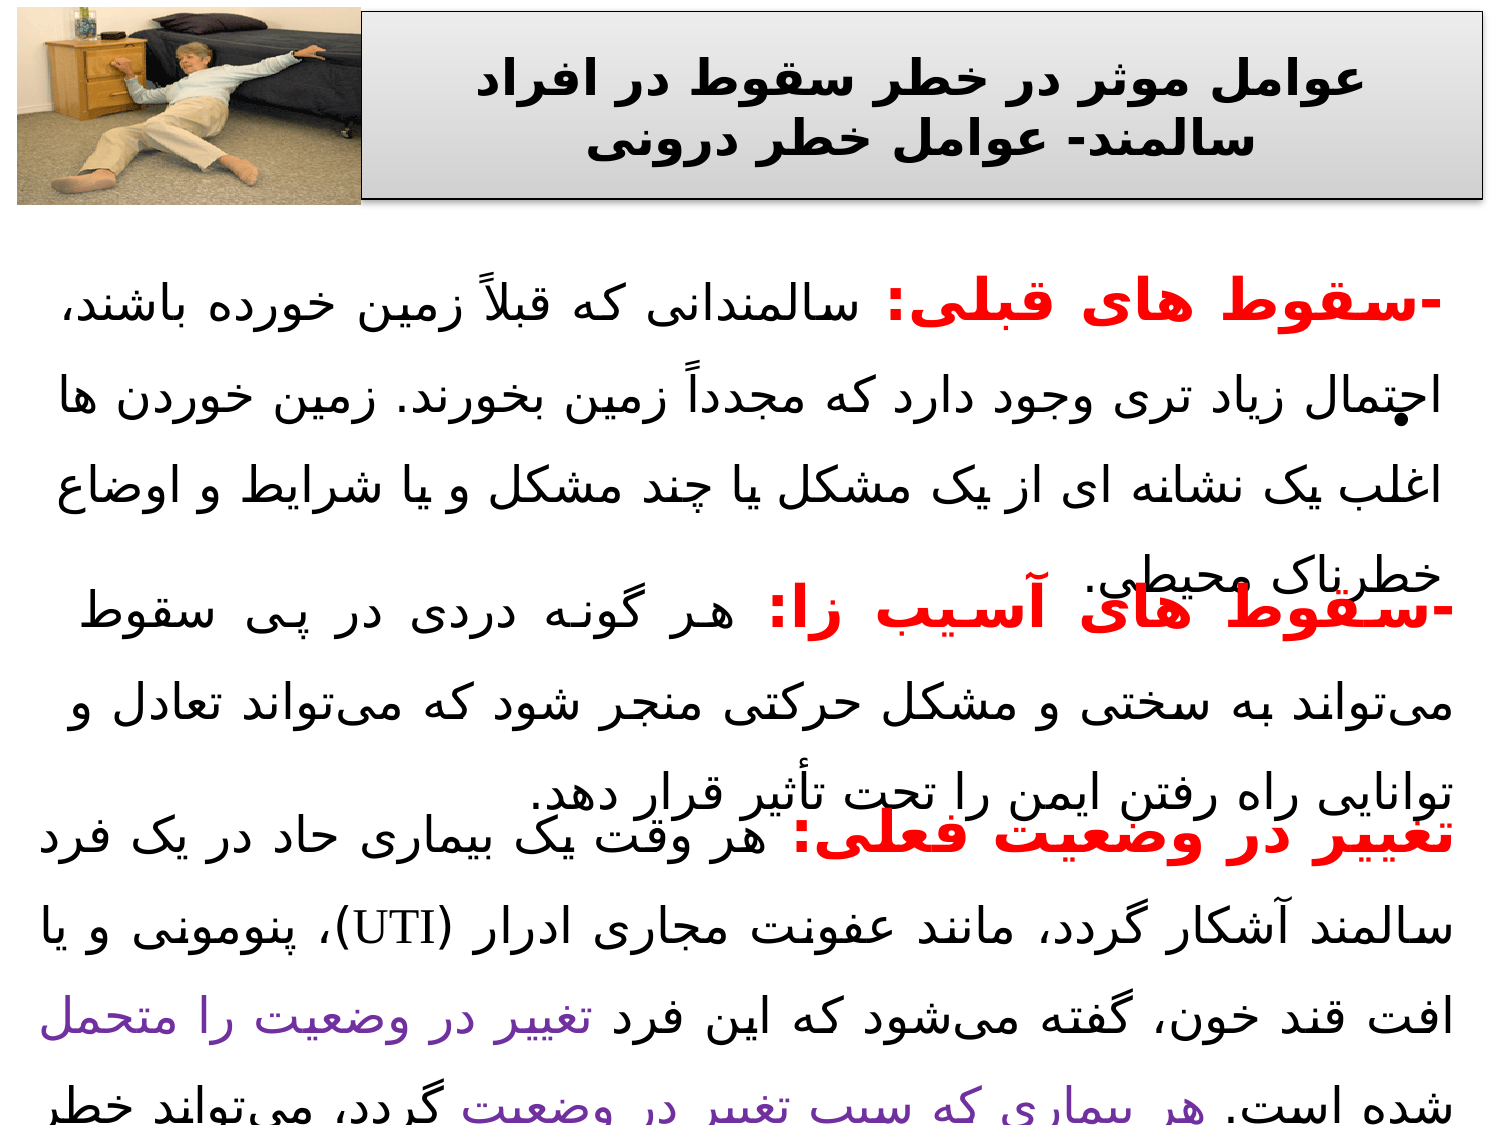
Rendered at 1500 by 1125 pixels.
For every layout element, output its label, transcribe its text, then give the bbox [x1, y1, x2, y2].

text_box تغییر در وضعیت فعلی: هر وقت یک بیماری حاد در یک فرد سالمند آشکار گردد، مانند عفونت مجاری ادرار (UTI)، پنومونی و یا افت قند خون، گفته می‌شود که این فرد تغییر در وضعیت را متحمل شده است. هر بیماری که سبب تغییر در وضعیت گردد، می‌تواند خطر سقوط را افزایش دهد. [21, 751, 1471, 1125]
text_box -سقوط های قبلی: سالمندانی که قبلاً زمین خورده باشند، احتمال زیاد تری وجود دارد که مجدداً زمین بخورند. زمین خوردن ها اغلب یک نشانه ای از یک مشکل یا چند مشکل و یا شرایط و اوضاع خطرناک محیطی. [41, 219, 1459, 610]
title عوامل موثر در خطر سقوط در افراد سالمند- عوامل خطر درونی [365, 11, 1483, 200]
text_box -سقوط های آسیب زا: هر گونه دردی در پی سقوط می‌تواند به سختی و مشکل حرکتی منجر شود که می‌تواند تعادل و توانایی راه رفتن ایمن را تحت تأثیر قرار دهد. [53, 527, 1471, 751]
picture [17, 6, 362, 205]
